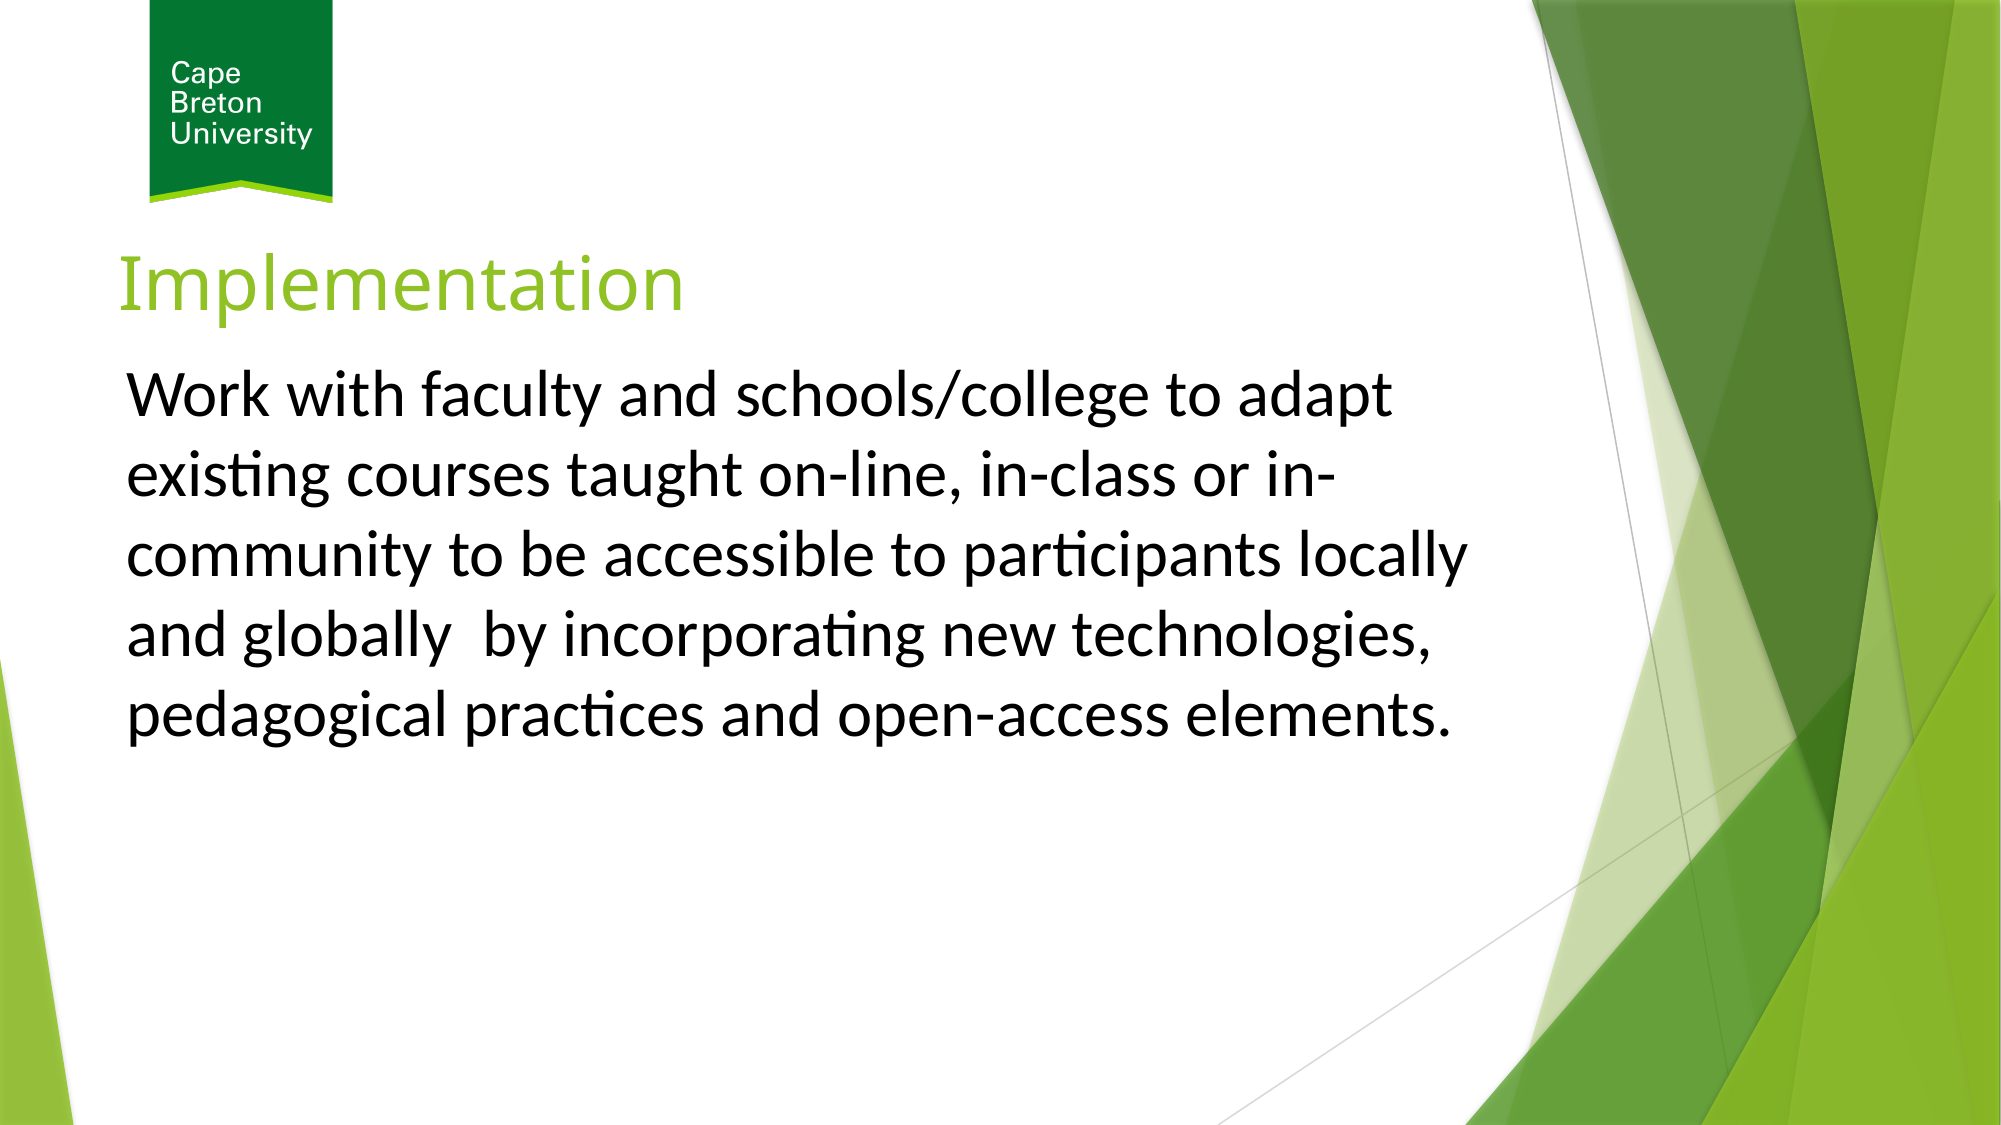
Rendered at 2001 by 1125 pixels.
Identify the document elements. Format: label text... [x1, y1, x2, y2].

picture [130, 0, 351, 212]
list Work with faculty and schools/college to adapt existing courses taught on-line, in-class or in-community to be accessible to participants locally and globally by incorporating new technologies, pedagogical practices and open-access elements. [110, 342, 1522, 979]
title Implementation [103, 228, 1514, 445]
